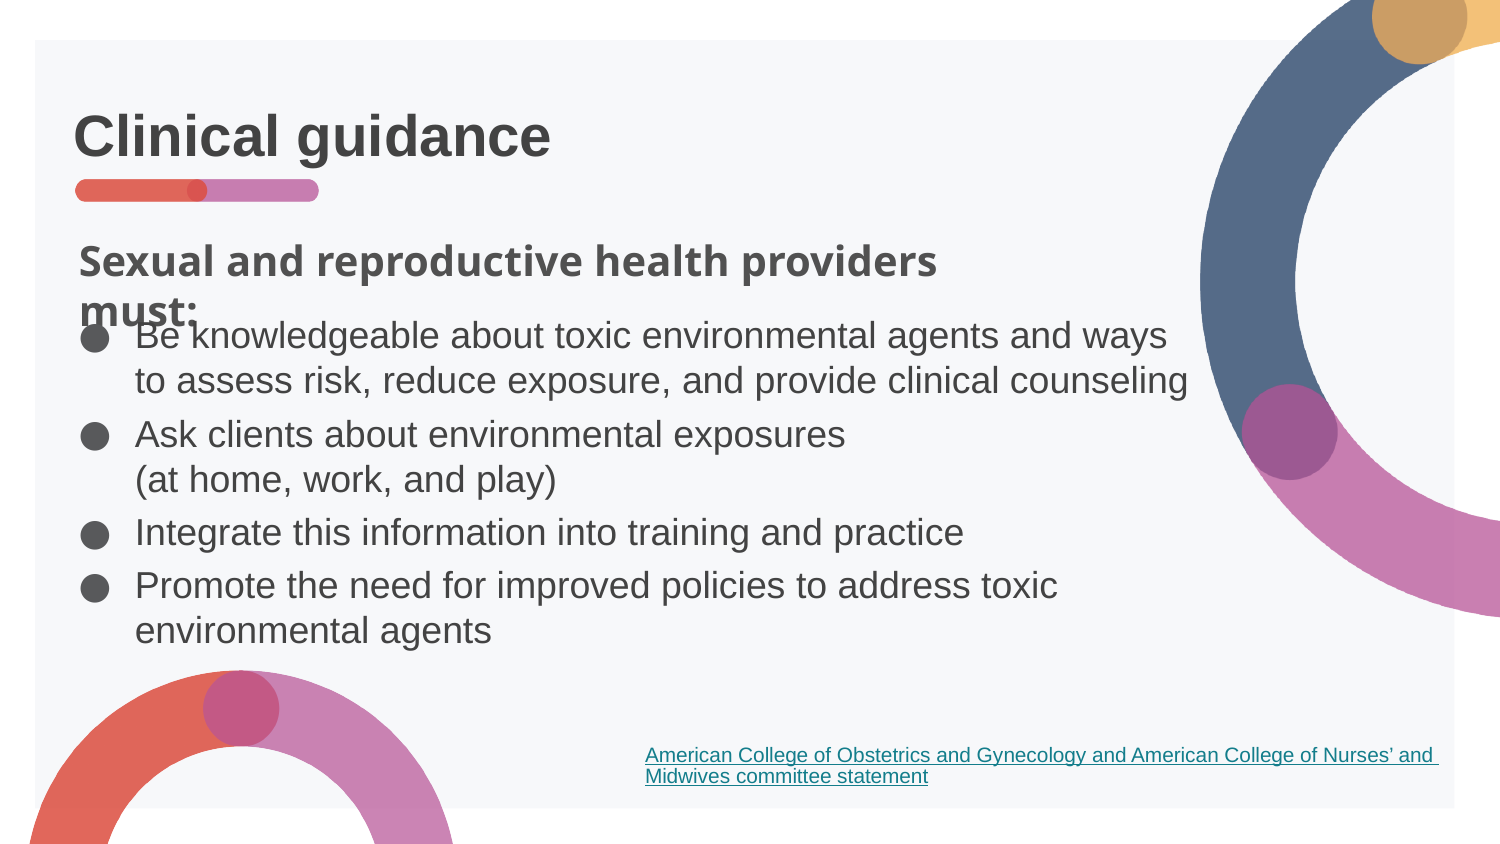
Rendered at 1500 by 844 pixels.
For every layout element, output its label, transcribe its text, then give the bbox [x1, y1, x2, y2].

list American College of Obstetrics and Gynecology and American College of Nurses’ and Midwives committee statement [611, 726, 1457, 794]
list Sexual and reproductive health providers must: [44, 219, 1060, 286]
picture [1200, 0, 1500, 618]
list Be knowledgeable about toxic environmental agents and ways to assess risk, reduce exposure, and provide clinical counseling Ask clients about environmental exposures (at home, work, and play) Integrate this information into training and practice Promote the need for improved policies to address toxic environmental agents [44, 296, 1212, 718]
title Clinical guidance [58, 82, 1060, 177]
picture [25, 670, 457, 844]
picture [75, 179, 319, 202]
